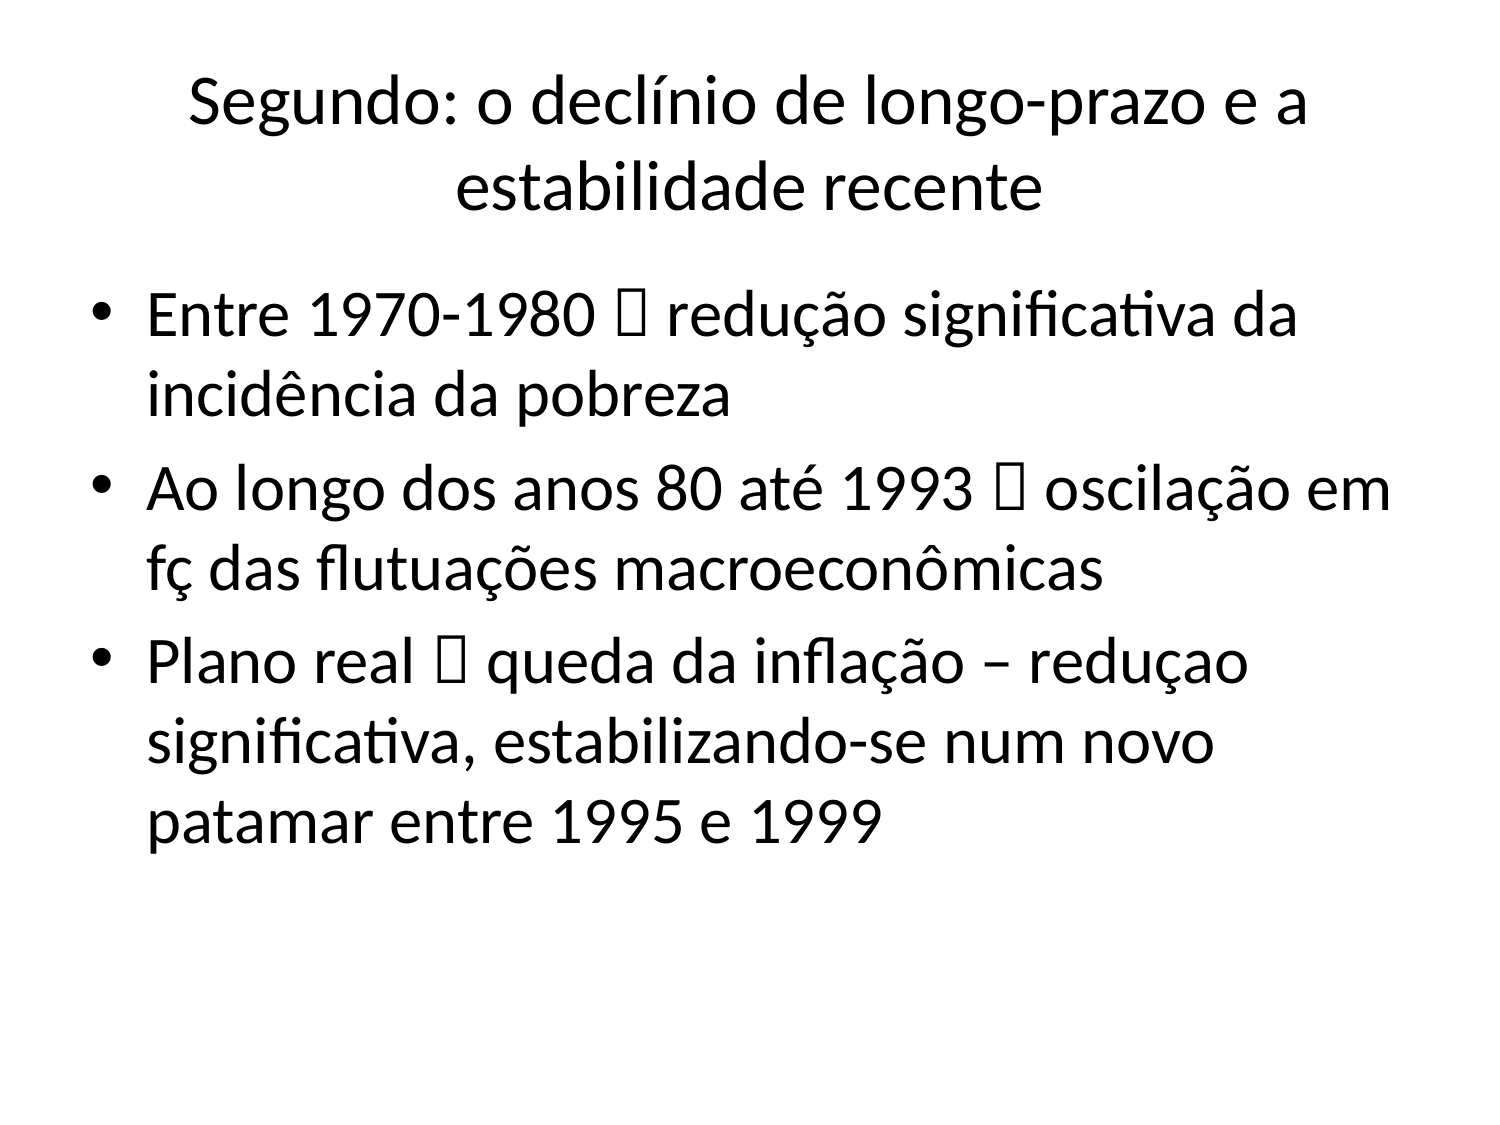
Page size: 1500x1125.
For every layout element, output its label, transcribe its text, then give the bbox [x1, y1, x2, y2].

title Segundo: o declínio de longo-prazo e a estabilidade recente [75, 45, 1425, 233]
list Entre 1970-1980  redução significativa da incidência da pobreza Ao longo dos anos 80 até 1993  oscilação em fç das flutuações macroeconômicas Plano real  queda da inflação – reduçao significativa, estabilizando-se num novo patamar entre 1995 e 1999 [75, 262, 1425, 1005]
